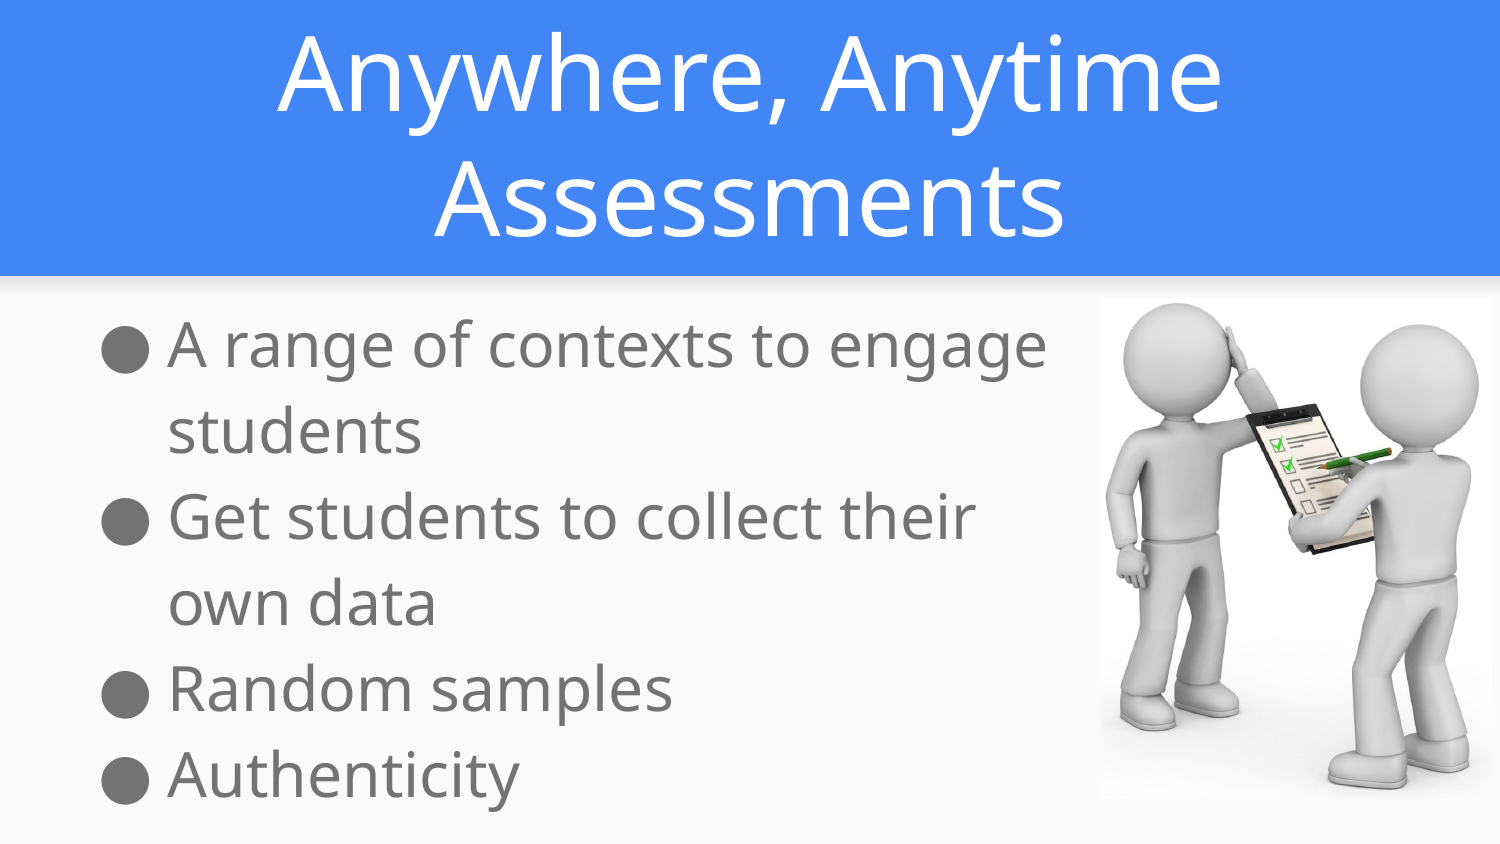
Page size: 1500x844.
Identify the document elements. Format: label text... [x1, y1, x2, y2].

picture [1100, 296, 1493, 799]
title Anywhere, Anytime Assessments [77, 0, 1427, 273]
list A range of contexts to engage students Get students to collect their own data Random samples Authenticity [77, 278, 1095, 837]
